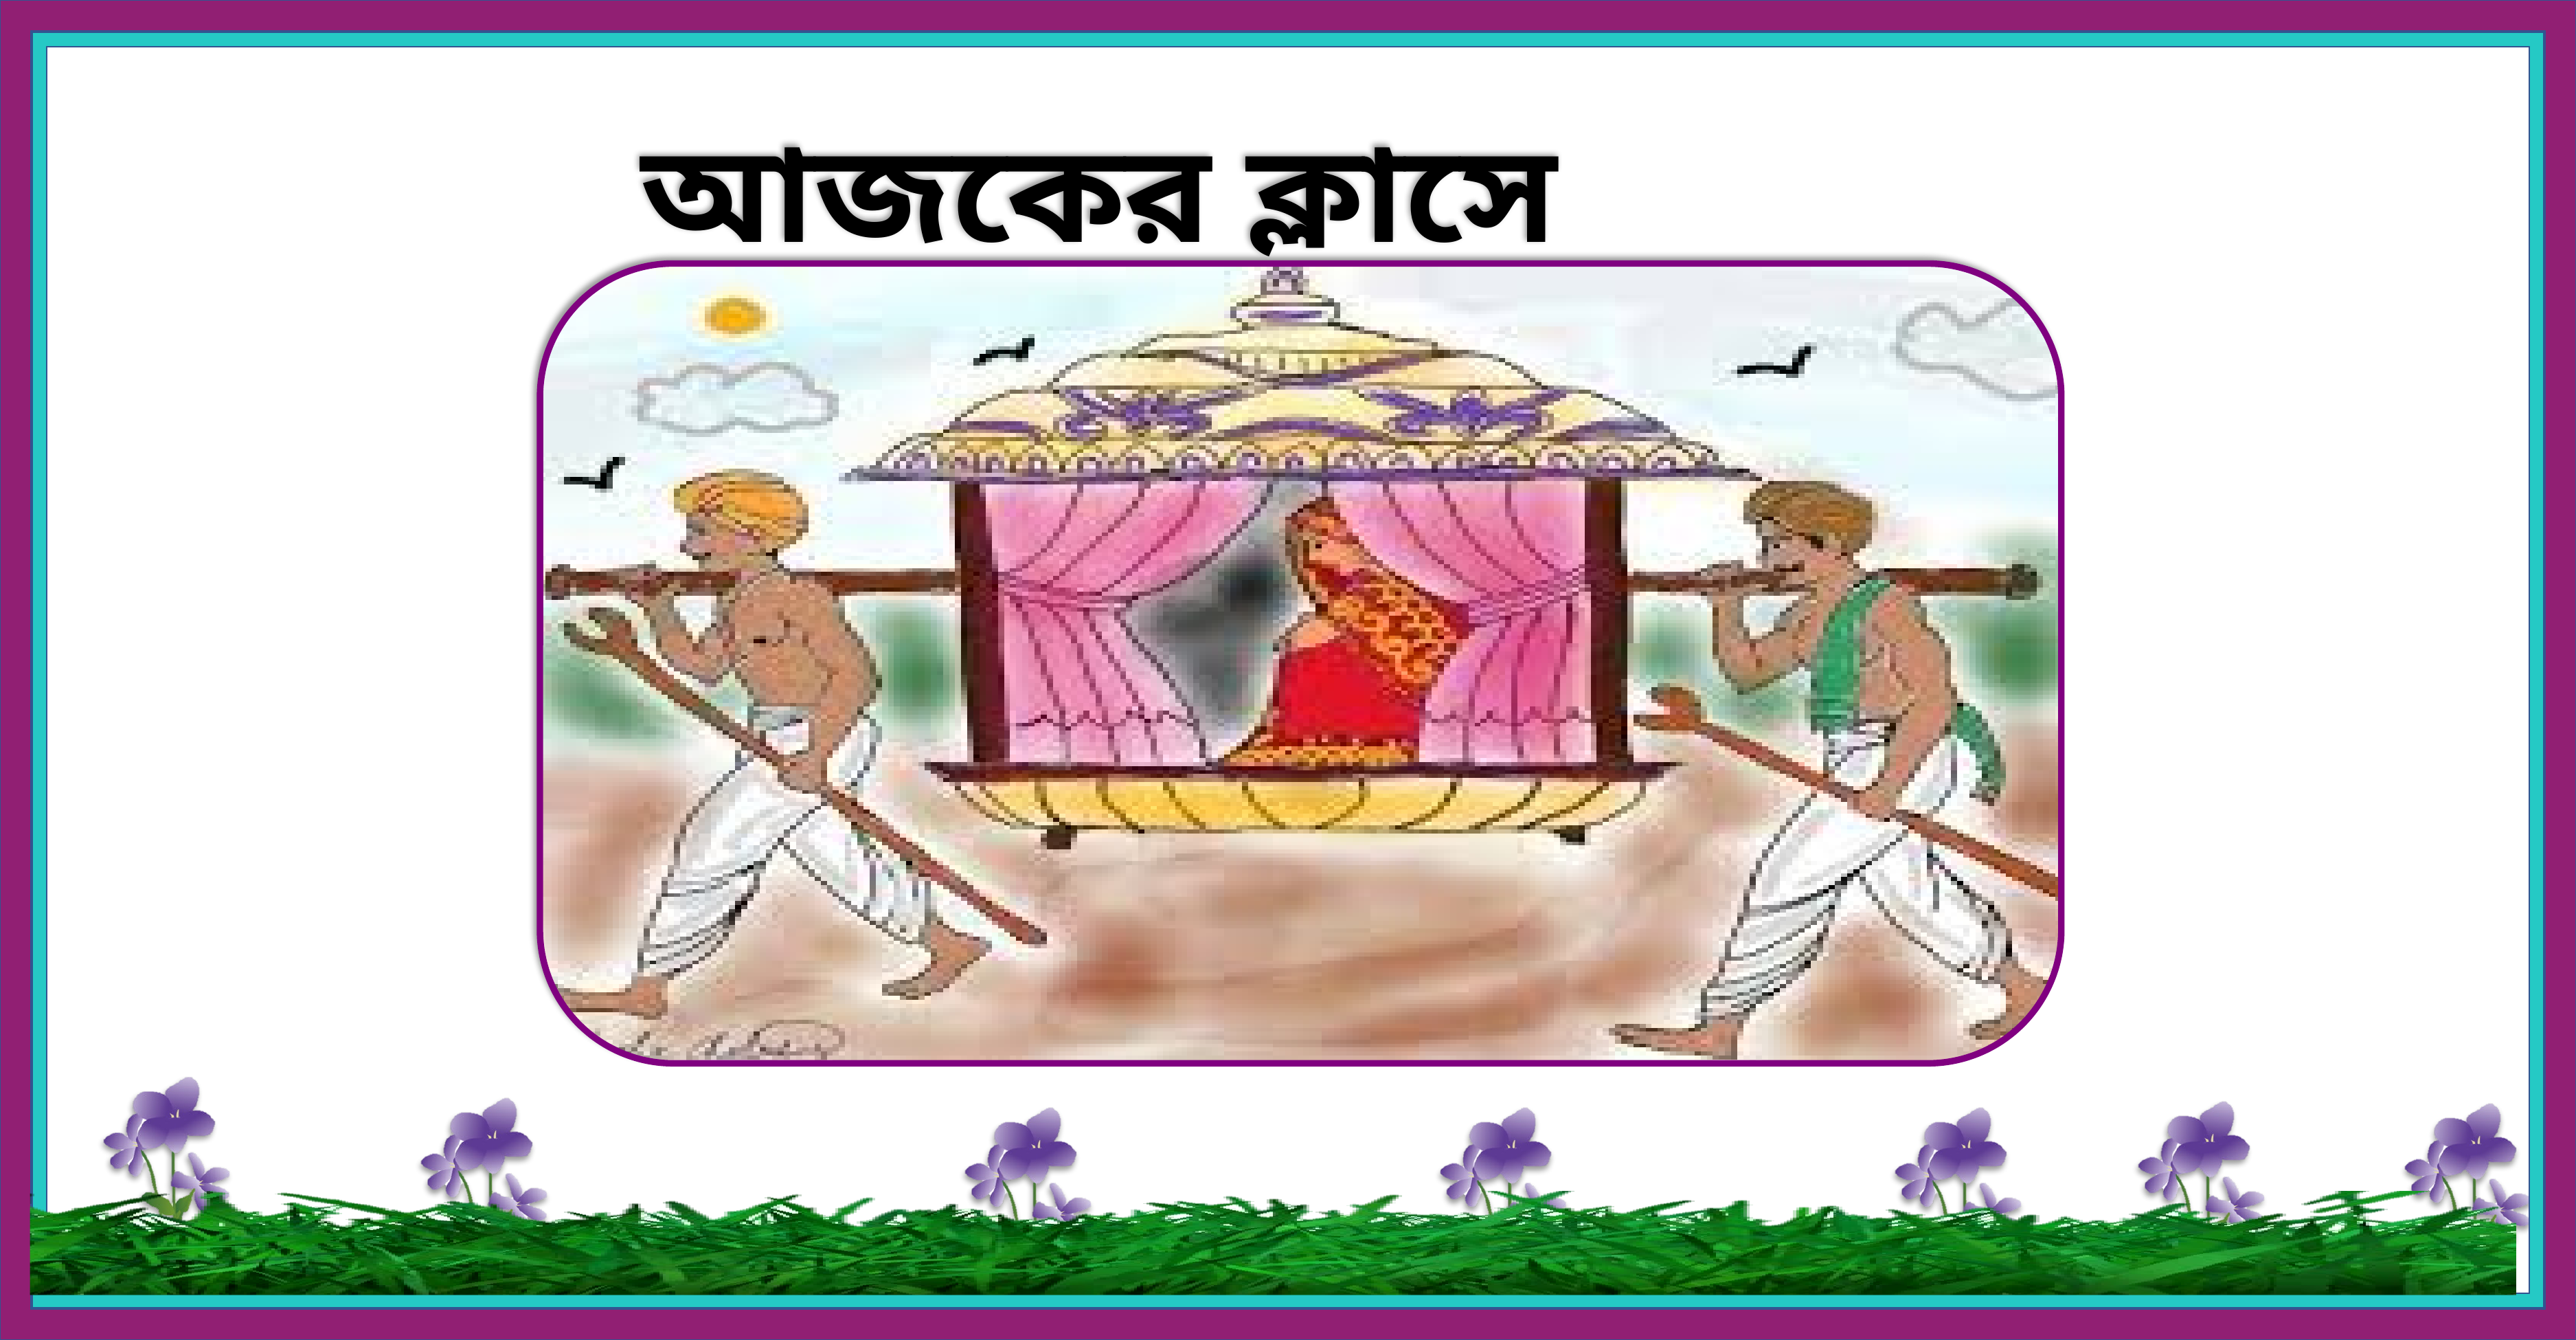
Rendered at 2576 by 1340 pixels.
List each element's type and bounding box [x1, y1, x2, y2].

text_box [0, 0, 2576, 1340]
picture [540, 263, 2061, 1064]
picture [30, 1191, 2516, 1295]
